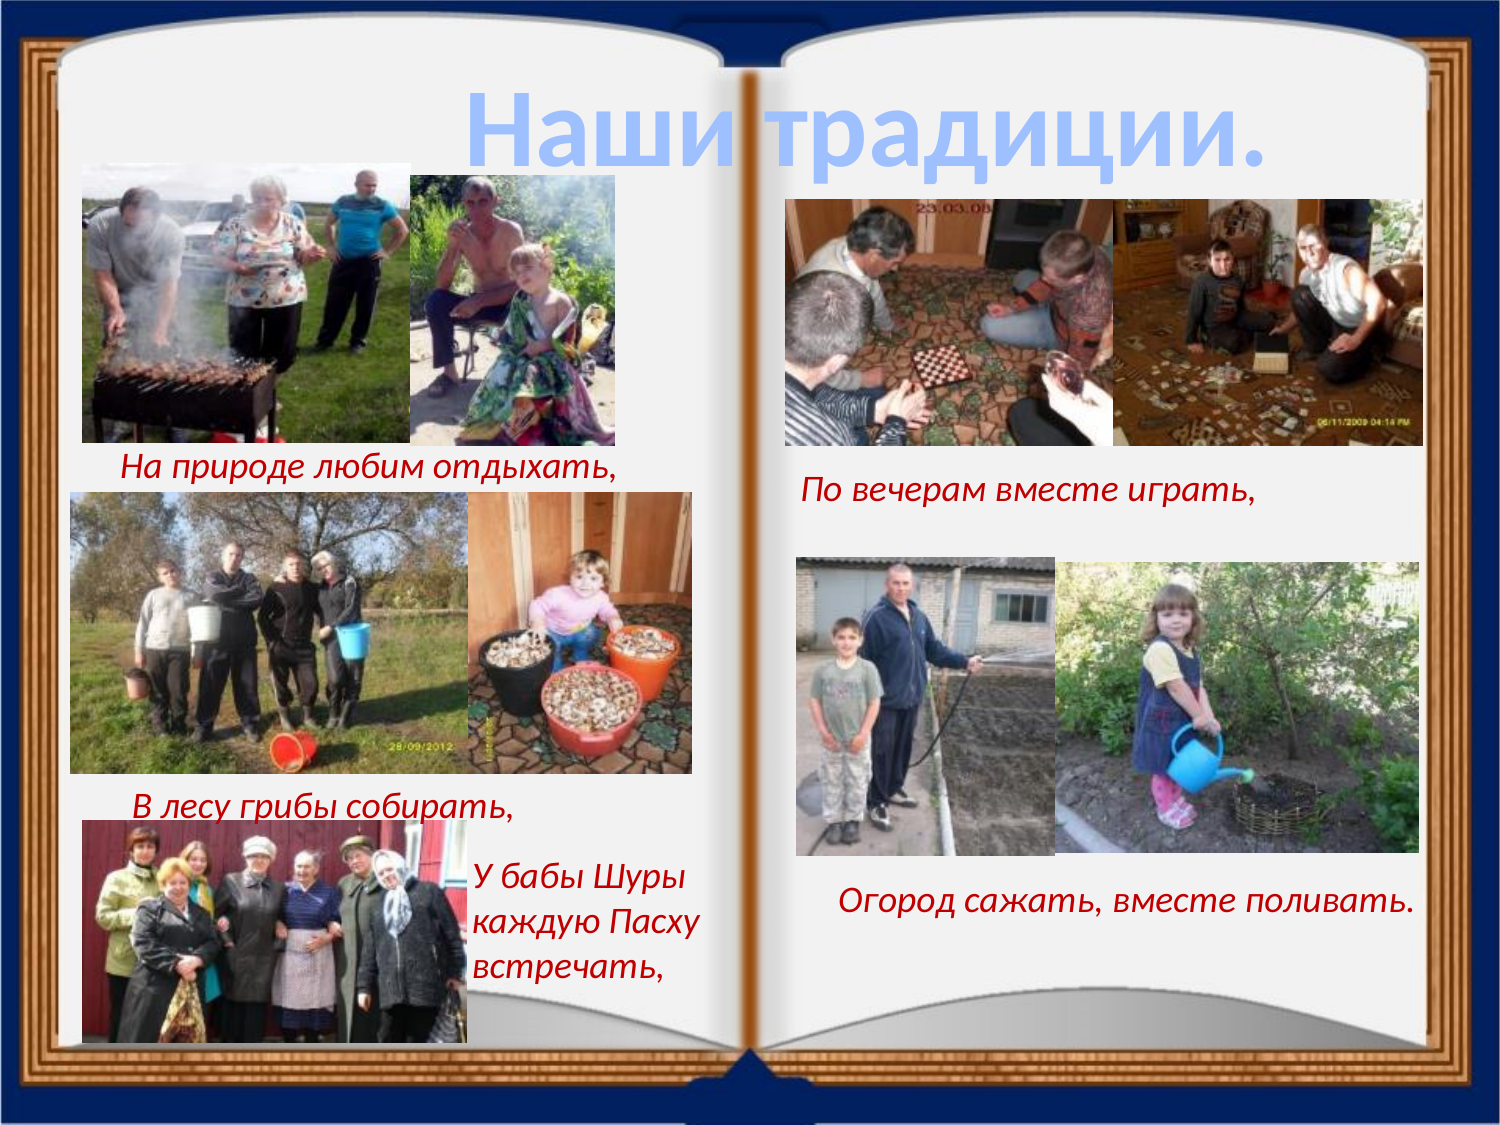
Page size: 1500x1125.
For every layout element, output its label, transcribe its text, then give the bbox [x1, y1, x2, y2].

picture [0, 0, 1500, 1125]
text_box Огород сажать, вместе поливать. [823, 867, 1432, 927]
text_box У бабы Шуры каждую Пасху встречать, [472, 843, 832, 994]
text_box Наши традиции. [292, 46, 1442, 197]
text_box На природе любим отдыхать, [105, 433, 680, 490]
text_box В лесу грибы собирать, [117, 773, 715, 834]
text_box По вечерам вместе играть, [785, 456, 1407, 517]
